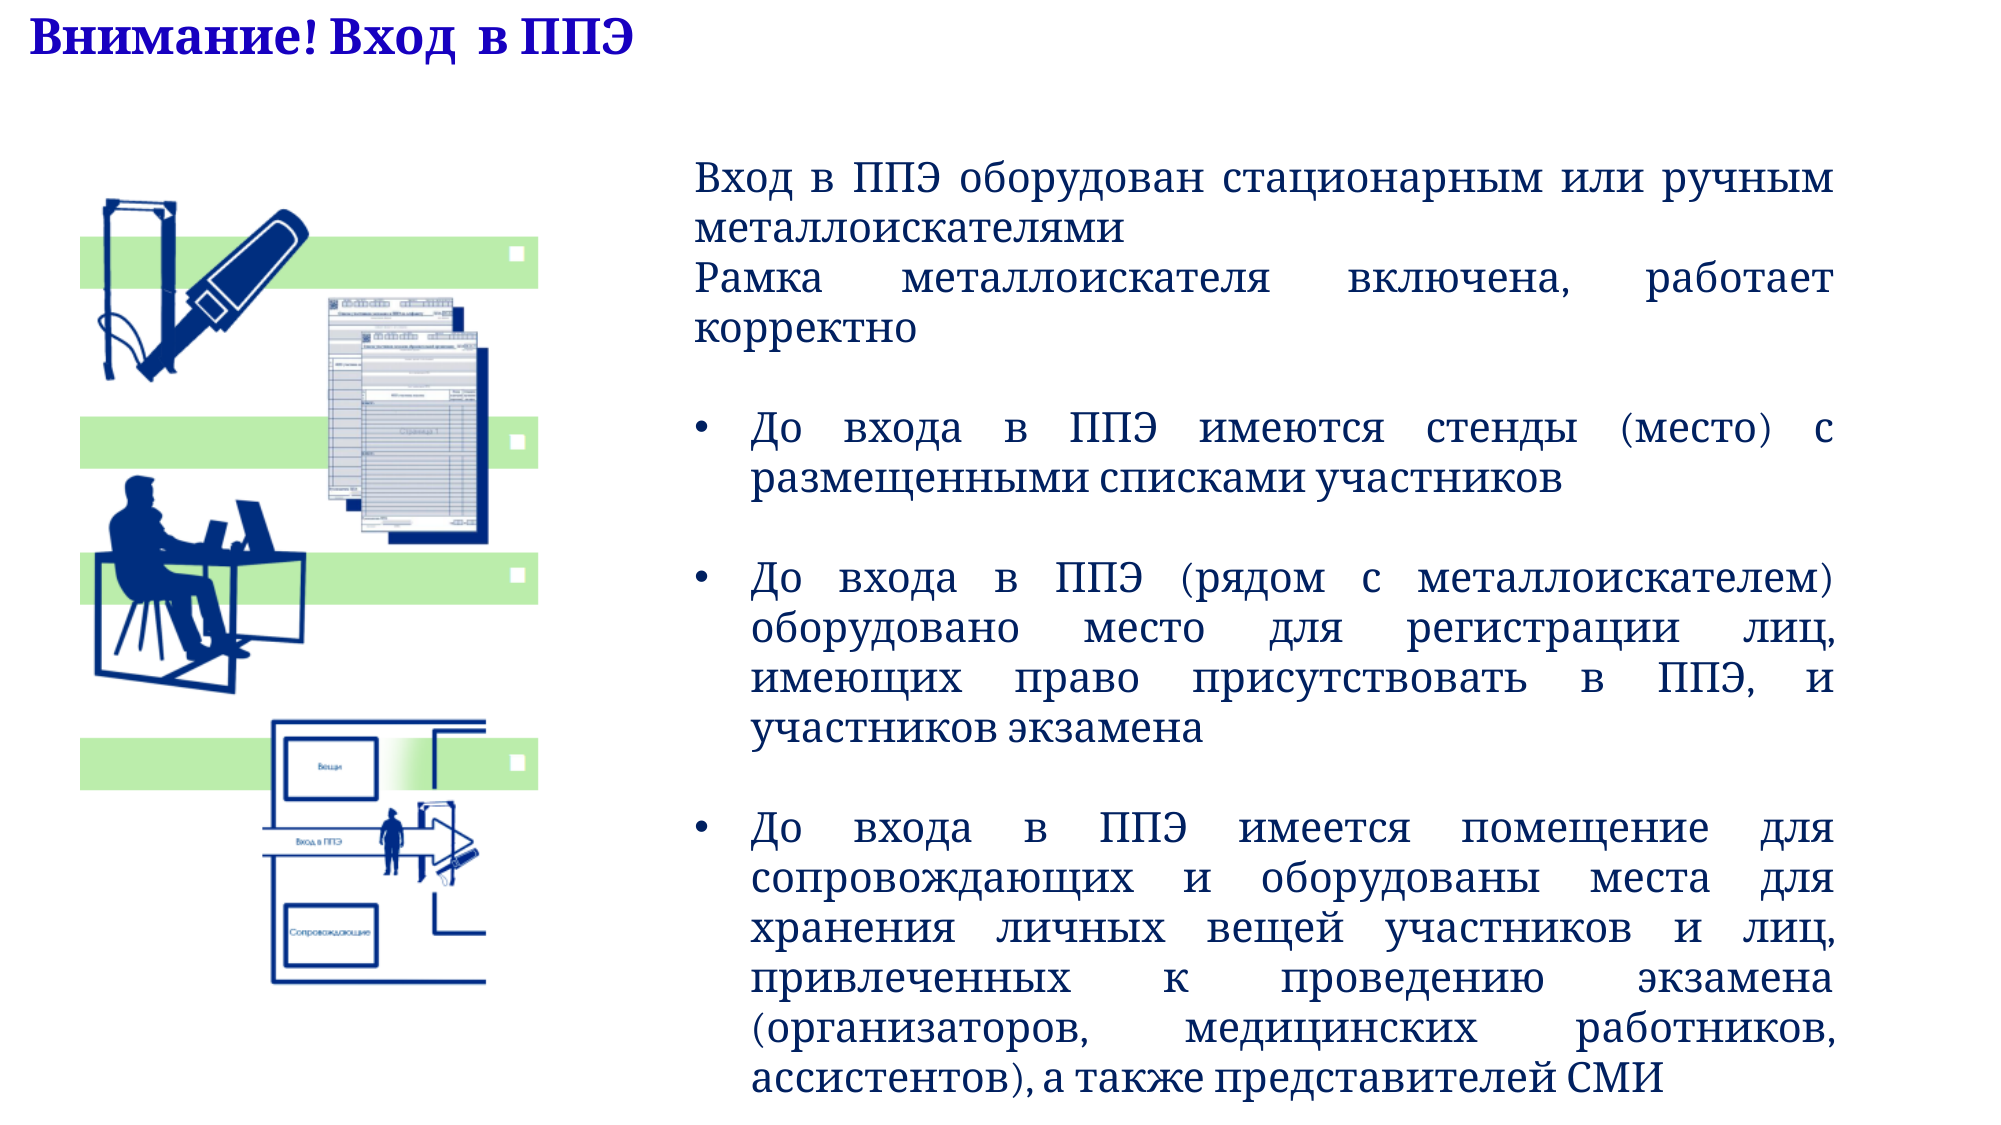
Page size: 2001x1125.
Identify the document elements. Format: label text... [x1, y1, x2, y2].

picture [80, 175, 563, 1006]
text_box Вход в ППЭ оборудован стационарным или ручным металлоискателями Рамка металлоискателя включена, работает корректно До входа в ППЭ имеются стенды (место) с размещенными списками участников До входа в ППЭ (рядом с металлоискателем) оборудовано место для регистрации лиц, имеющих право присутствовать в ППЭ, и участников экзамена До входа в ППЭ имеется помещение для сопровождающих и оборудованы места для хранения личных вещей участников и лиц, привлеченных к проведению экзамена (организаторов, медицинских работников, ассистентов), а также представителей СМИ [679, 143, 1849, 1109]
title Внимание! Вход в ППЭ [14, 0, 2000, 78]
